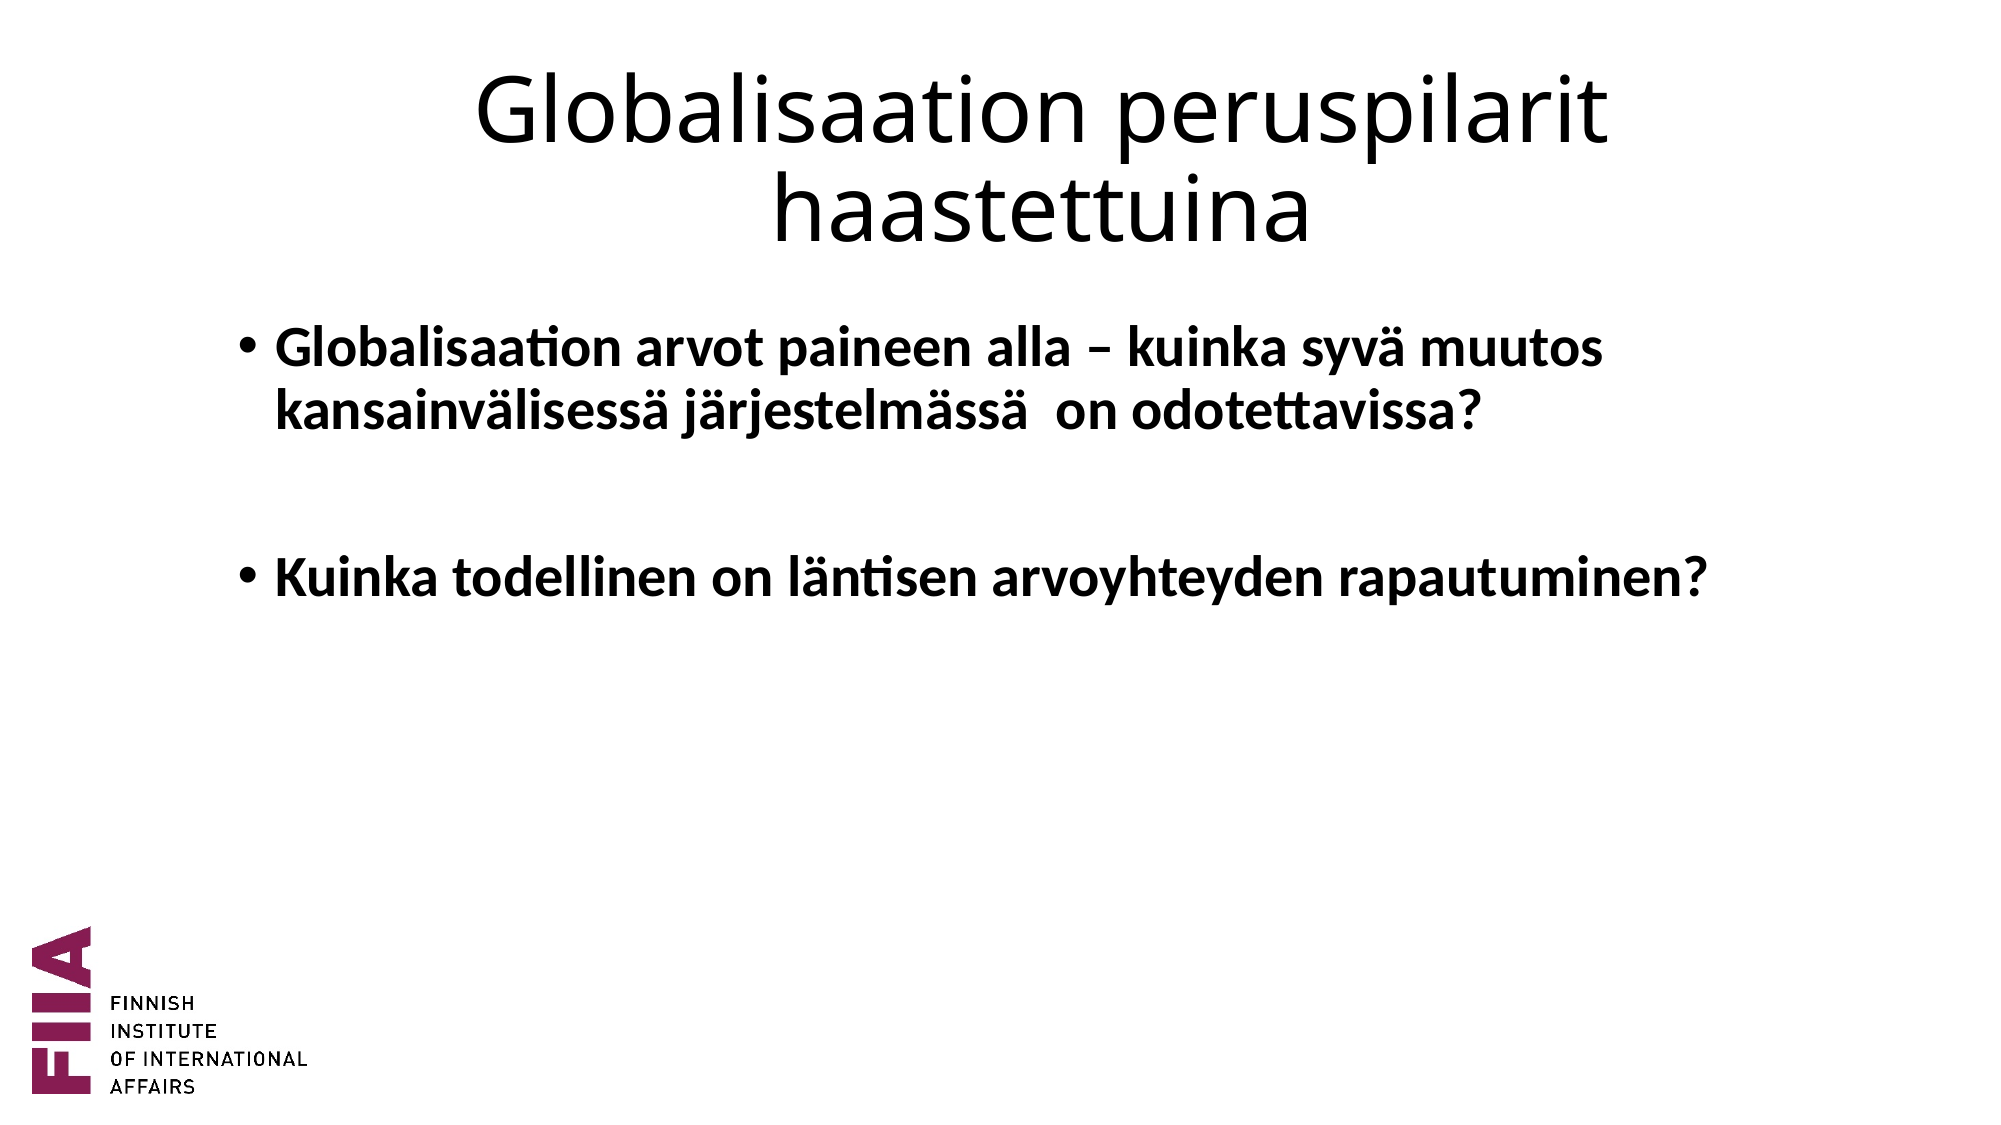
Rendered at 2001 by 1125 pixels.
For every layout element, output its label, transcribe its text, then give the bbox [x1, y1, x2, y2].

list Globalisaation arvot paineen alla – kuinka syvä muutos kansainvälisessä järjestelmässä on odotettavissa? Kuinka todellinen on läntisen arvoyhteyden rapautuminen? [222, 308, 1863, 939]
title Globalisaation peruspilarit haastettuina [222, 53, 1863, 272]
picture [32, 926, 307, 1094]
